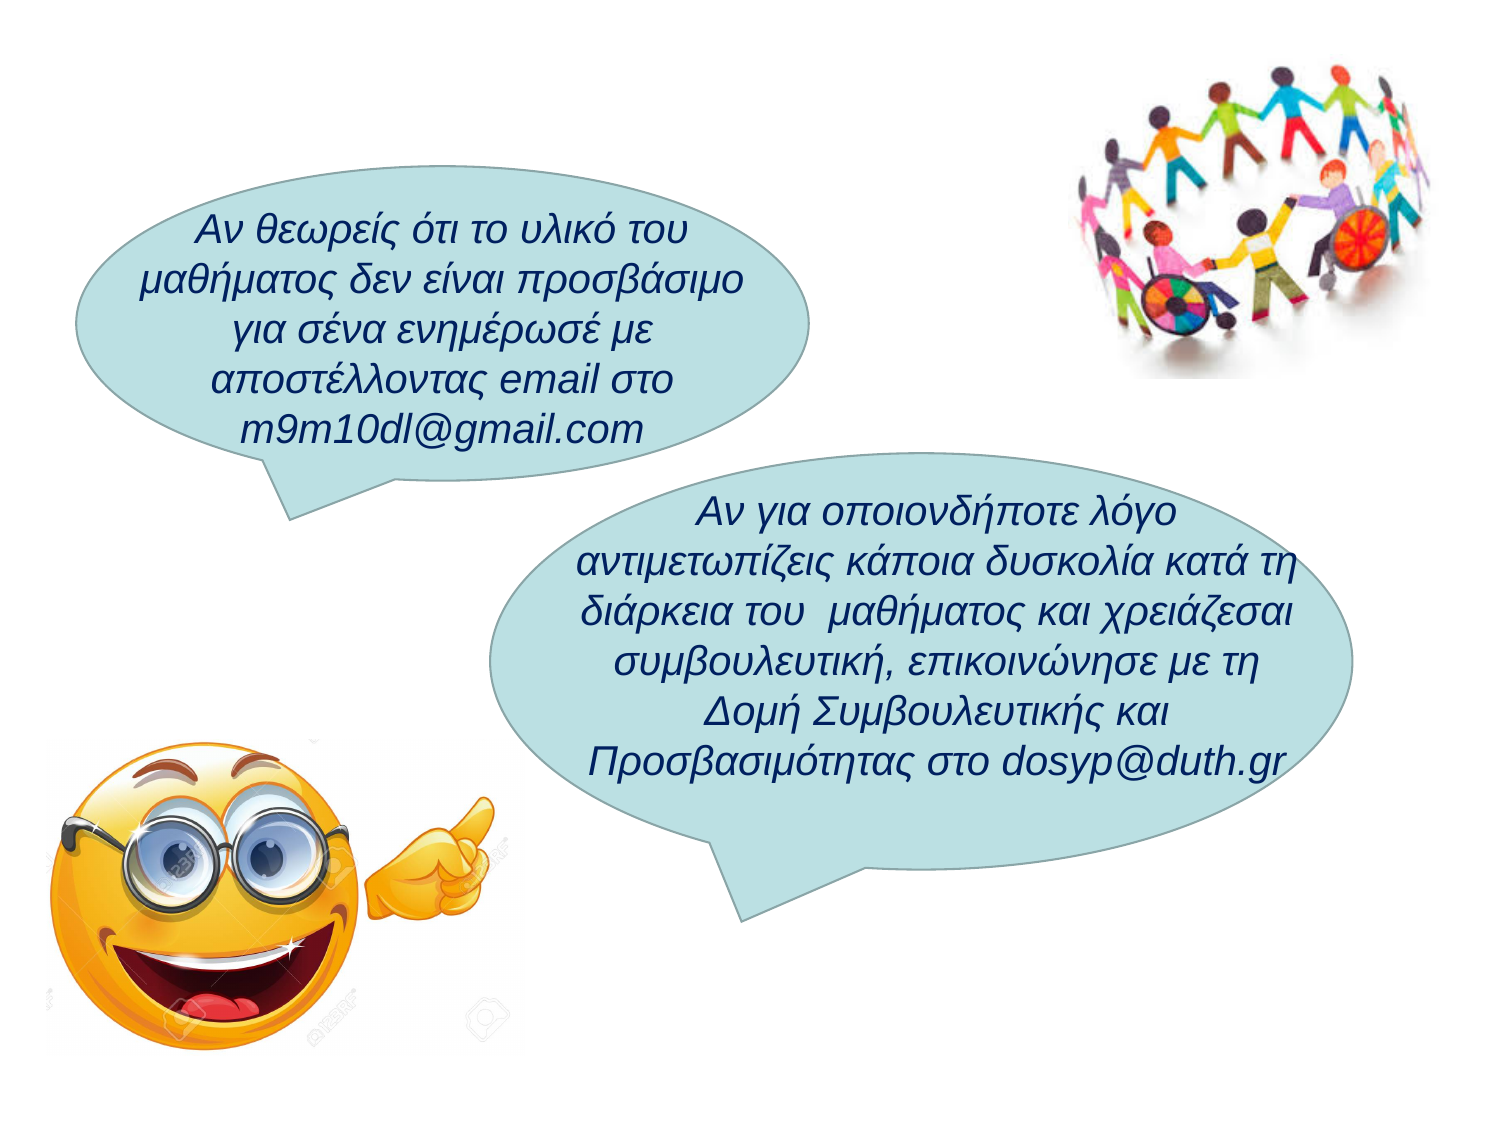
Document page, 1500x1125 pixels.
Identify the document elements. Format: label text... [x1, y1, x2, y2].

text_box Αν για οποιονδήποτε λόγο αντιμετωπίζεις κάποια δυσκολία κατά τη διάρκεια του μαθήματος και χρειάζεσαι συμβουλευτική, επικοινώνησε με τη Δομή Συμβουλευτικής και Προσβασιμότητας στο dosyp@duth.gr [557, 476, 1317, 792]
picture [1068, 54, 1446, 379]
text_box [489, 548, 557, 775]
text_box [583, 792, 1259, 924]
text_box Αν θεωρείς ότι το υλικό του μαθήματος δεν είναι προσβάσιμο για σένα ενημέρωσέ με αποστέλλοντας email στο m9m10dl@gmail.com [109, 194, 776, 459]
picture [46, 739, 525, 1056]
text_box [720, 452, 1122, 476]
text_box [75, 256, 109, 390]
text_box [230, 165, 655, 194]
text_box [1317, 577, 1354, 746]
text_box [776, 257, 810, 390]
text_box [252, 459, 632, 522]
